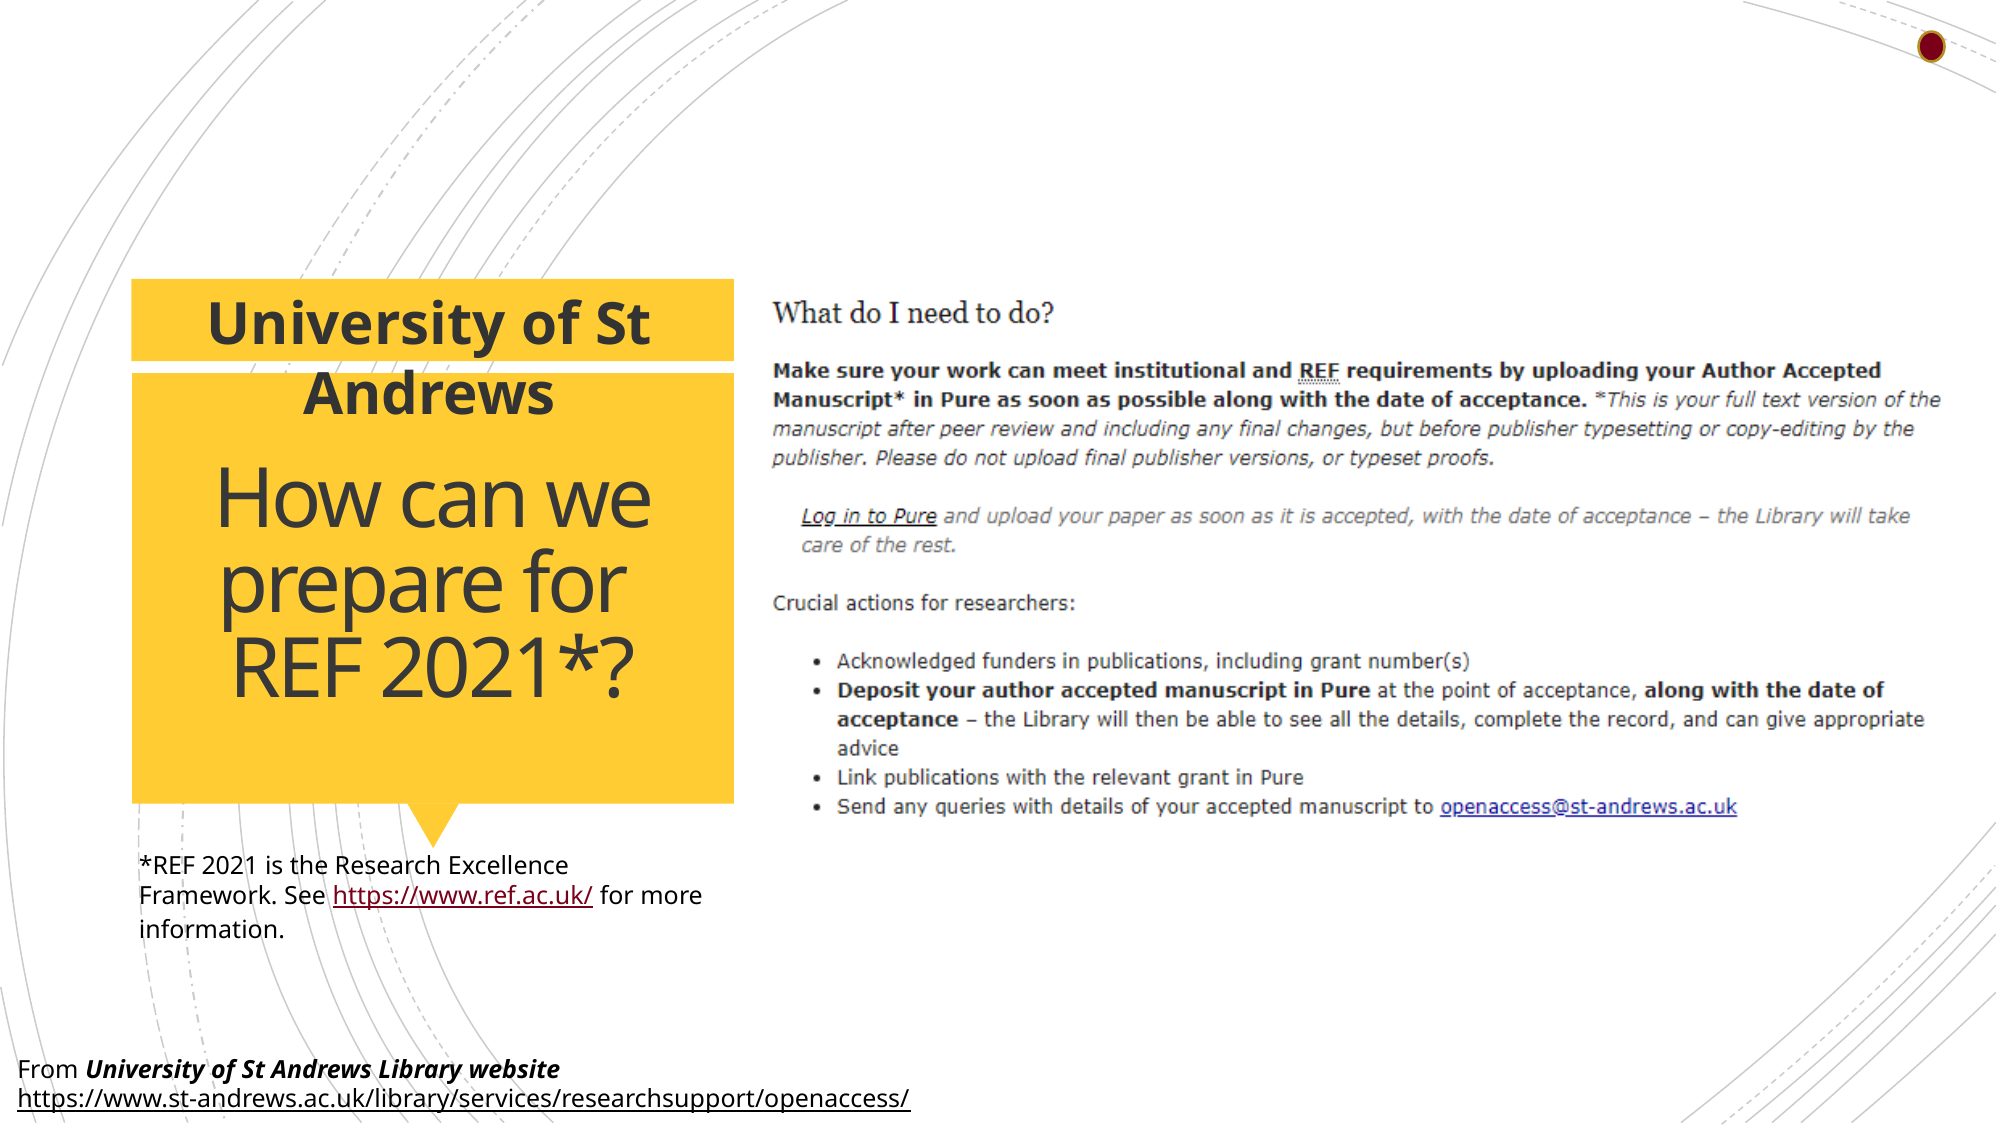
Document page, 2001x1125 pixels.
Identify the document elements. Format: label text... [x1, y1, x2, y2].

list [764, 278, 1953, 843]
title How can we prepare for REF 2021*? [145, 434, 720, 789]
text_box *REF 2021 is the Research Excellence Framework. See https://www.ref.ac.uk/ for more information. [124, 842, 735, 951]
text_box From University of St Andrews Library website https://www.st-andrews.ac.uk/library/services/researchsupport/openaccess/ [2, 1045, 933, 1125]
text_box [1917, 30, 1946, 63]
text_box University of St Andrews [124, 278, 735, 434]
